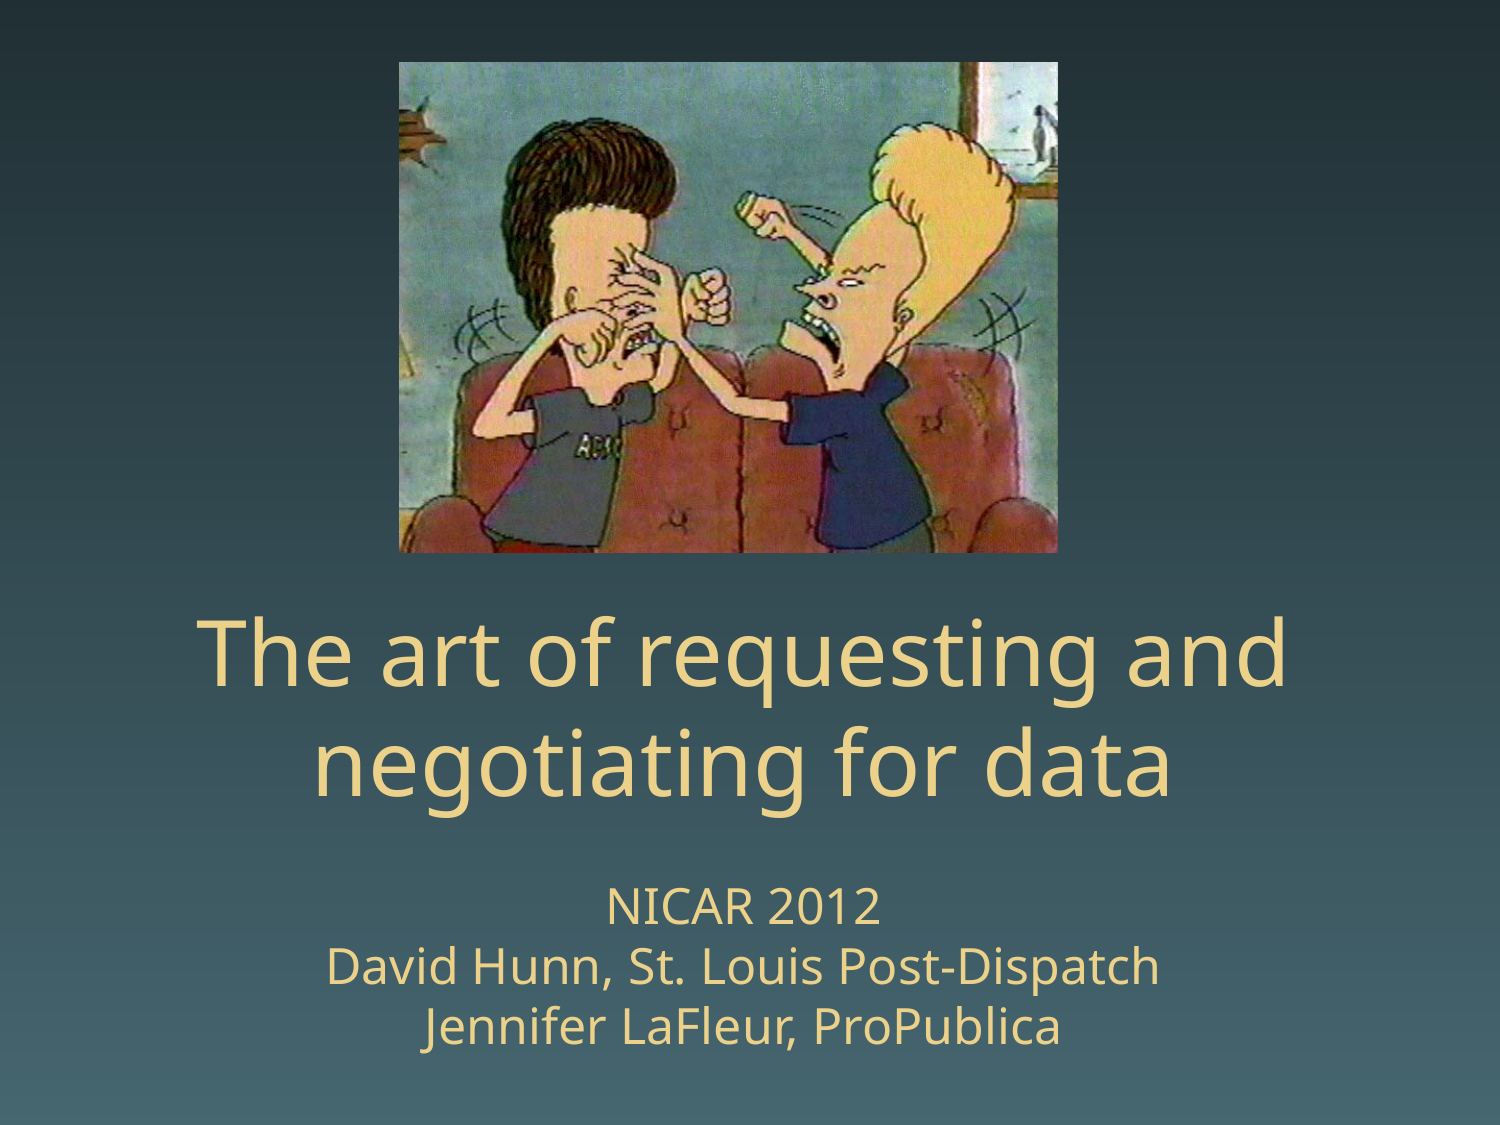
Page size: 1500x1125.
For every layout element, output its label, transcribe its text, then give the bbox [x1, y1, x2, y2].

picture [399, 62, 1058, 554]
text_box The art of requesting and negotiating for data NICAR 2012 David Hunn, St. Louis Post-Dispatch Jennifer LaFleur, ProPublica [74, 587, 1413, 1125]
